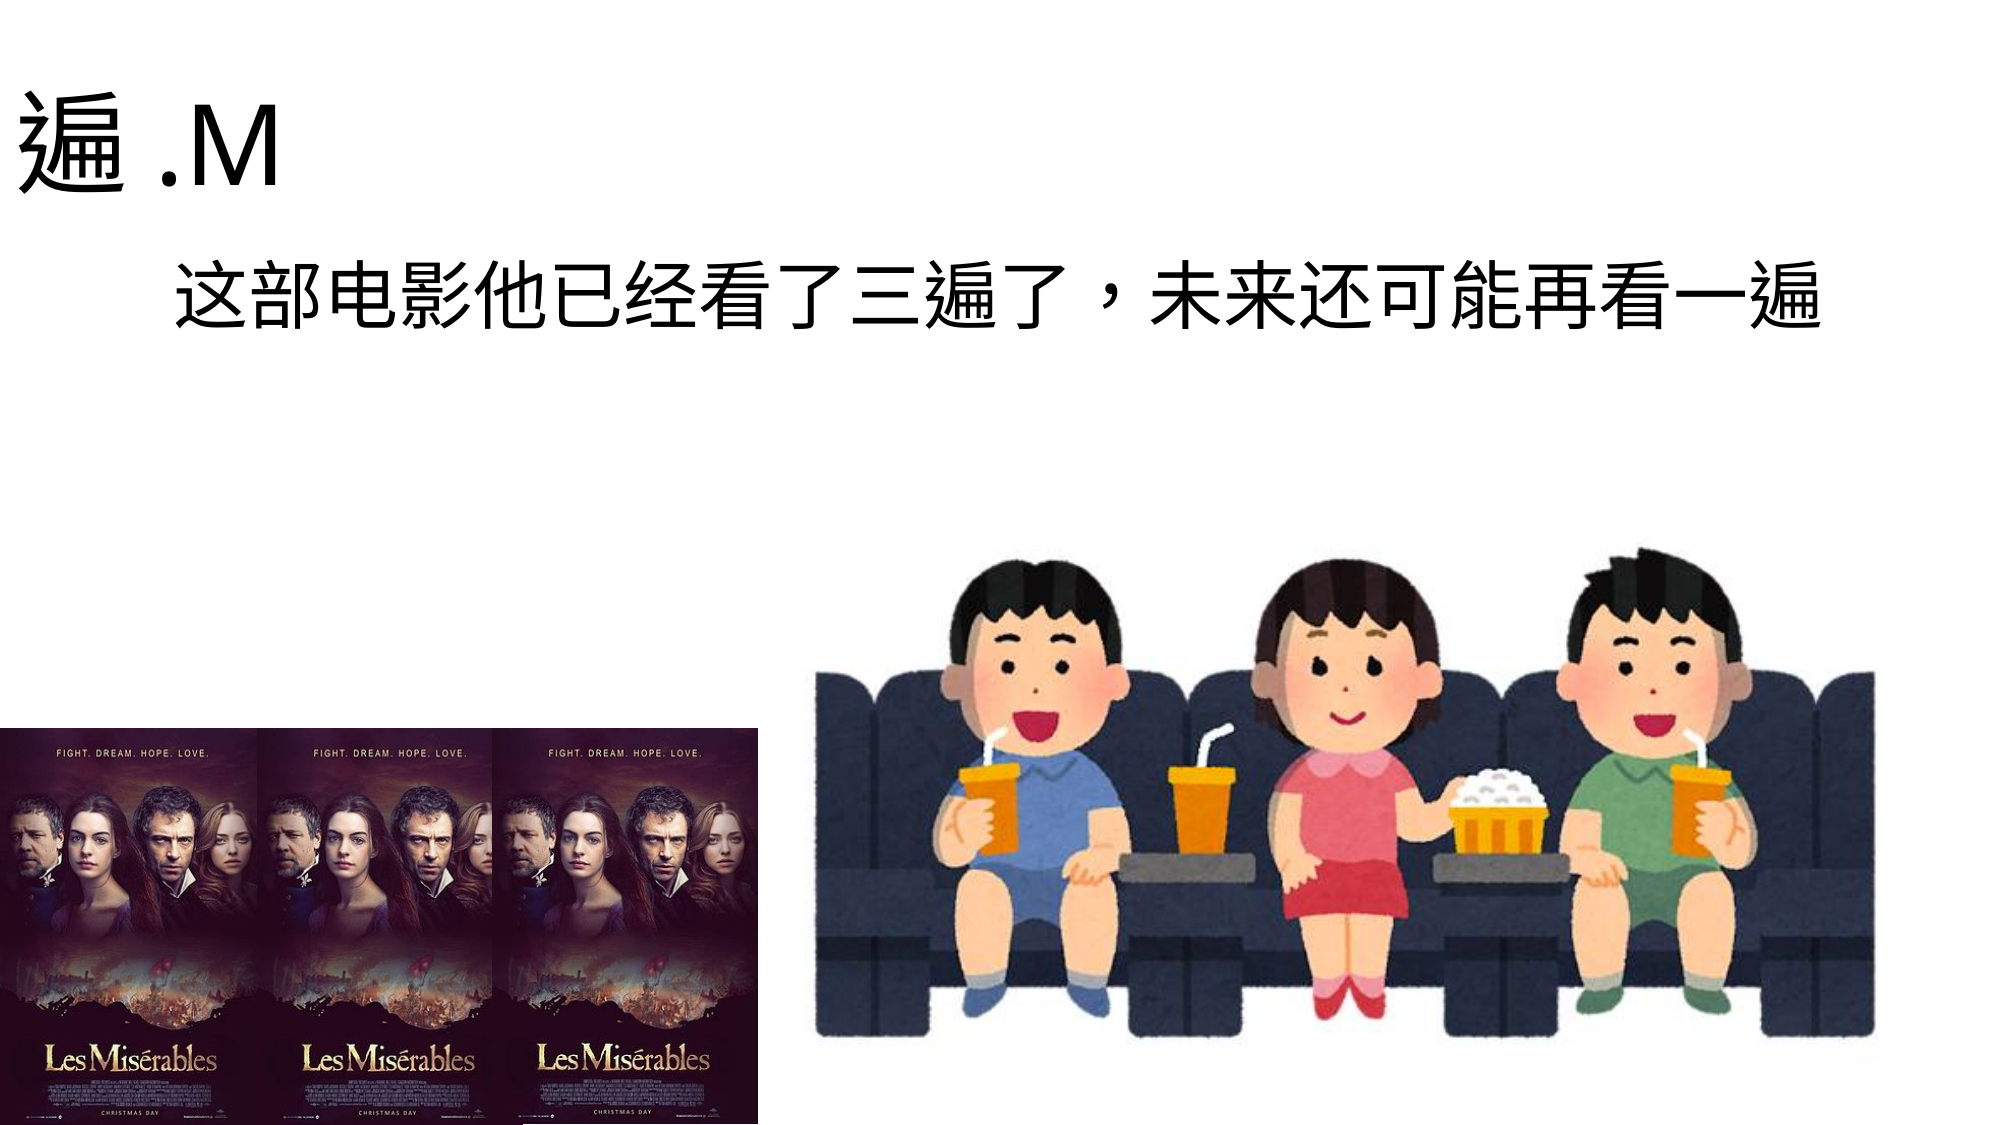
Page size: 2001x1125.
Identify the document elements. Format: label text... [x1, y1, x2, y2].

text_box 这部电影他已经看了三遍了，未来还可能再看一遍 [0, 112, 1997, 485]
title 遍.M [0, 0, 1775, 112]
picture [0, 728, 758, 1125]
picture [804, 441, 1886, 1125]
